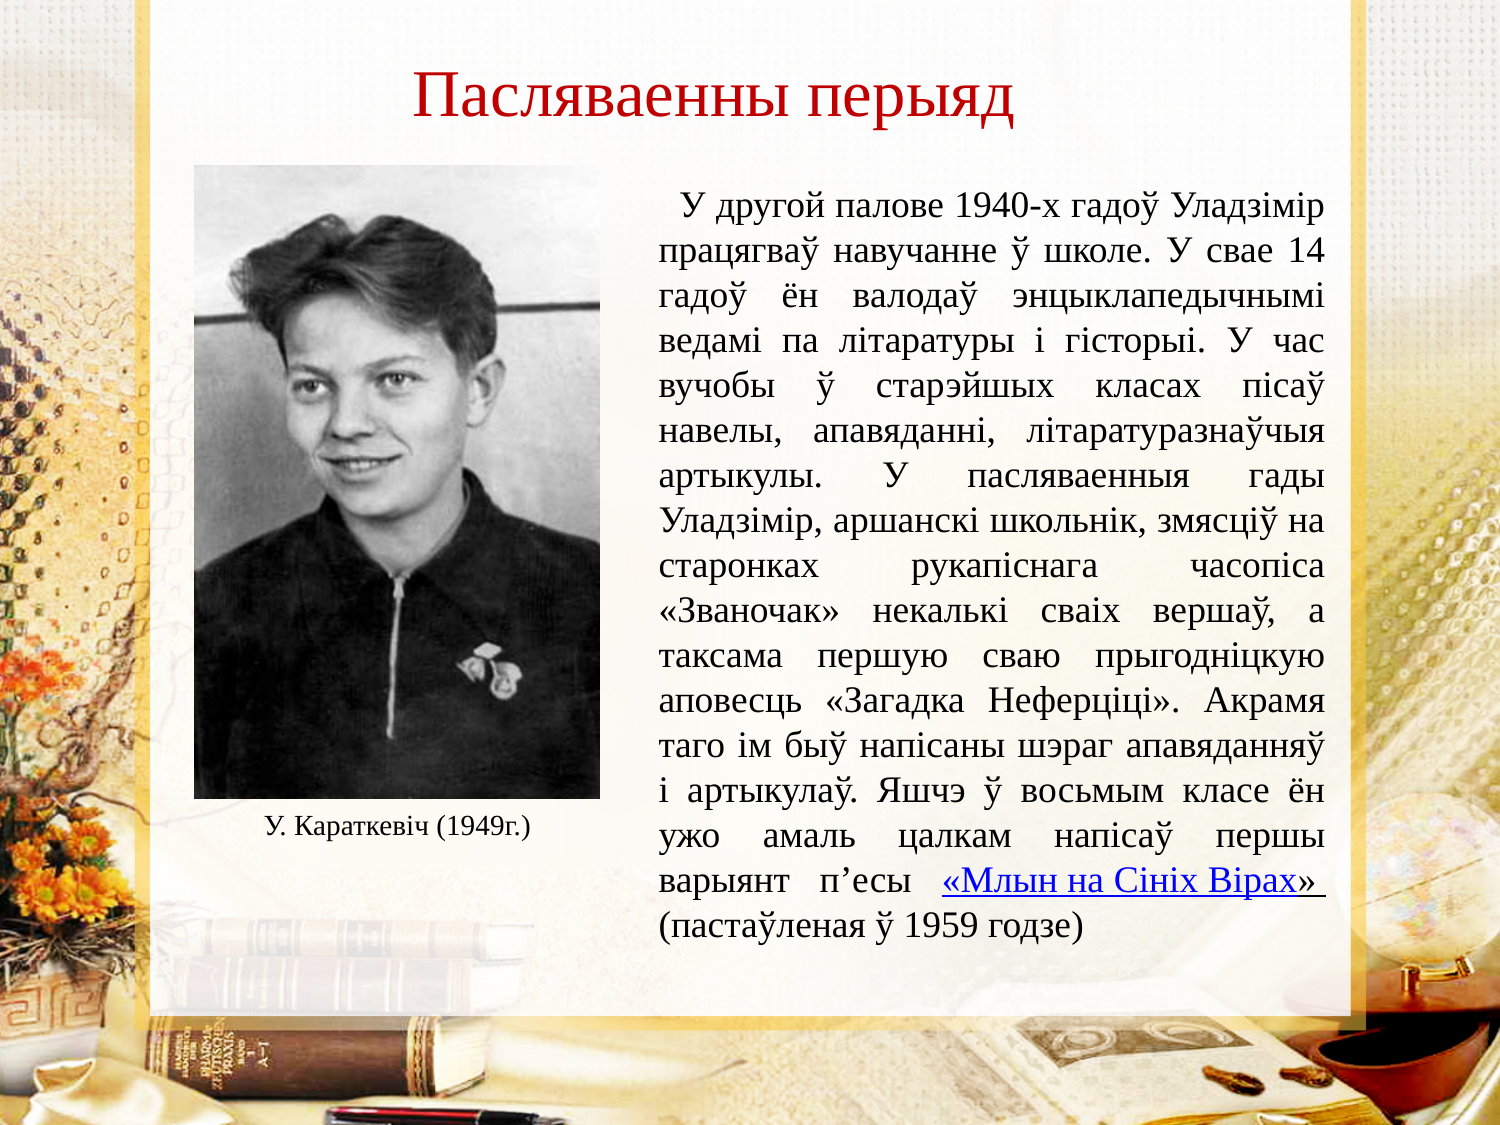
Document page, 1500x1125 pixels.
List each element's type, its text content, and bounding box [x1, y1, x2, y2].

text_box Пасляваенны перыяд [230, 42, 1199, 138]
text_box У. Караткевіч (1949г.) [194, 806, 600, 849]
text_box У другой палове 1940-х гадоў Уладзімір працягваў навучанне ў школе. У свае 14 гадоў ён валодаў энцыклапедычнымі ведамі па літаратуры і гісторыі. У час вучобы ў старэйшых класах пісаў навелы, апавяданні, літаратуразнаўчыя артыкулы. У пасляваенныя гады Уладзімір, аршанскі школьнік, змясціў на старонках рукапіснага часопіса «Званочак» некалькі сваіх вершаў, а таксама першую сваю прыгодніцкую аповесць «Загадка Неферціці». Акрамя таго ім быў напісаны шэраг апавяданняў і артыкулаў. Яшчэ ў восьмым класе ён ужо амаль цалкам напісаў першы варыянт п’есы «Млын на Сініх Вірах» (пастаўленая ў 1959 годзе) [643, 172, 1341, 953]
picture [0, 0, 1500, 1125]
